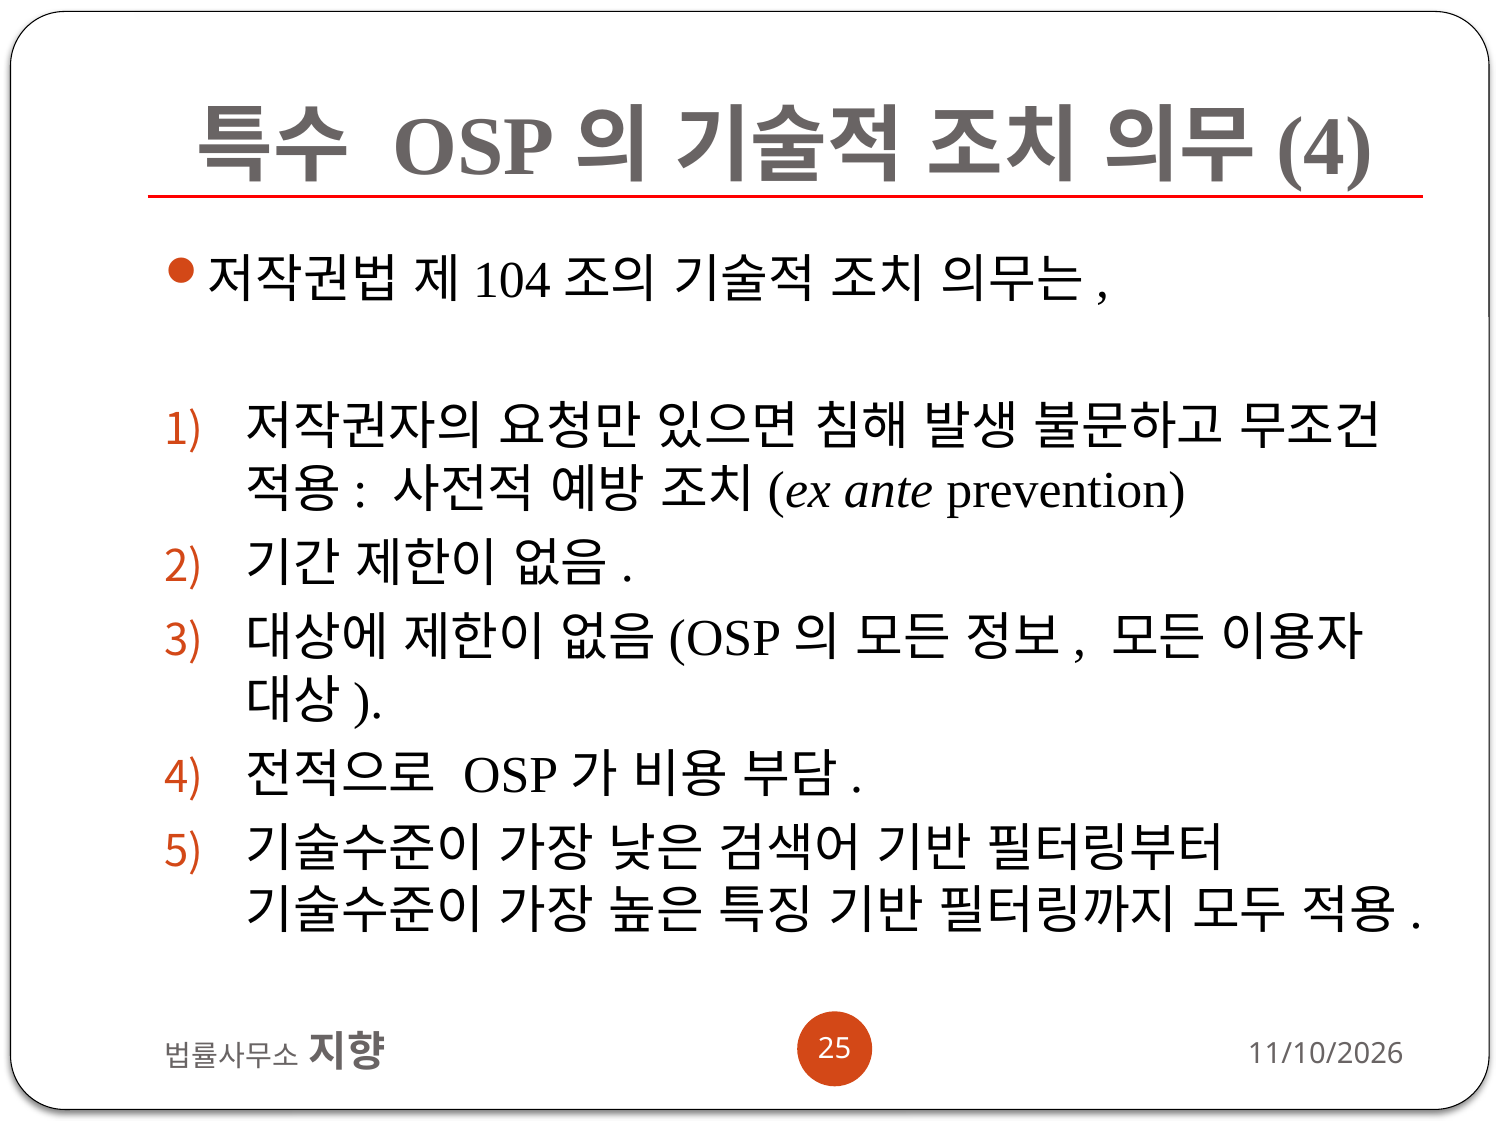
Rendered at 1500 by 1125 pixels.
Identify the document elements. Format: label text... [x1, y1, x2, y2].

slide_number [1012, 1015, 1419, 1094]
list 저작권법 제104조의 기술적 조치 의무는, 저작권자의 요청만 있으면 침해 발생 불문하고 무조건 적용: 사전적 예방 조치(ex ante prevention) 기간 제한이 없음. 대상에 제한이 없음(OSP의 모든 정보, 모든 이용자 대상). 전적으로 OSP가 비용 부담. 기술수준이 가장 낮은 검색어 기반 필터링부터 기술수준이 가장 높은 특징 기반 필터링까지 모두 적용. [150, 237, 1425, 988]
footer 법률사무소 지향 [150, 1012, 800, 1088]
title 특수 OSP의 기술적 조치 의무(4) [147, 19, 1423, 207]
slide_number 25 [797, 1011, 873, 1087]
